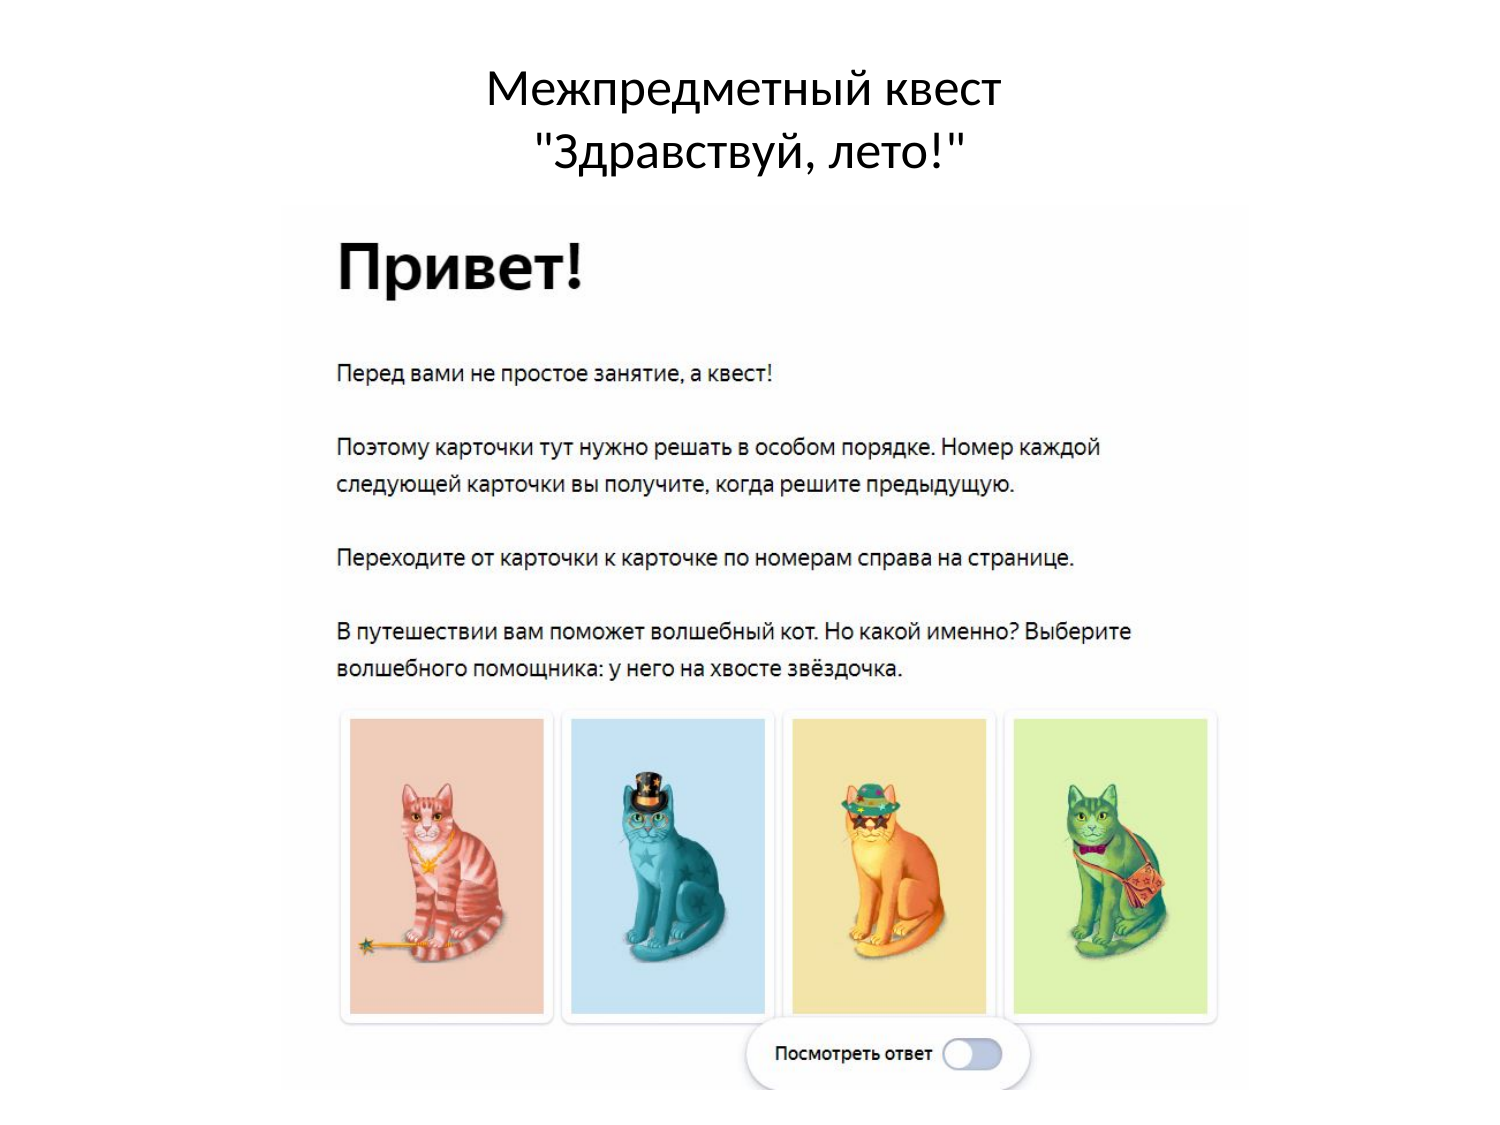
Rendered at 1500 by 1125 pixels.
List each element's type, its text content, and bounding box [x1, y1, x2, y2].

title Межпредметный квест "Здравствуй, лето!" [75, 45, 1425, 188]
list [280, 204, 1250, 1091]
